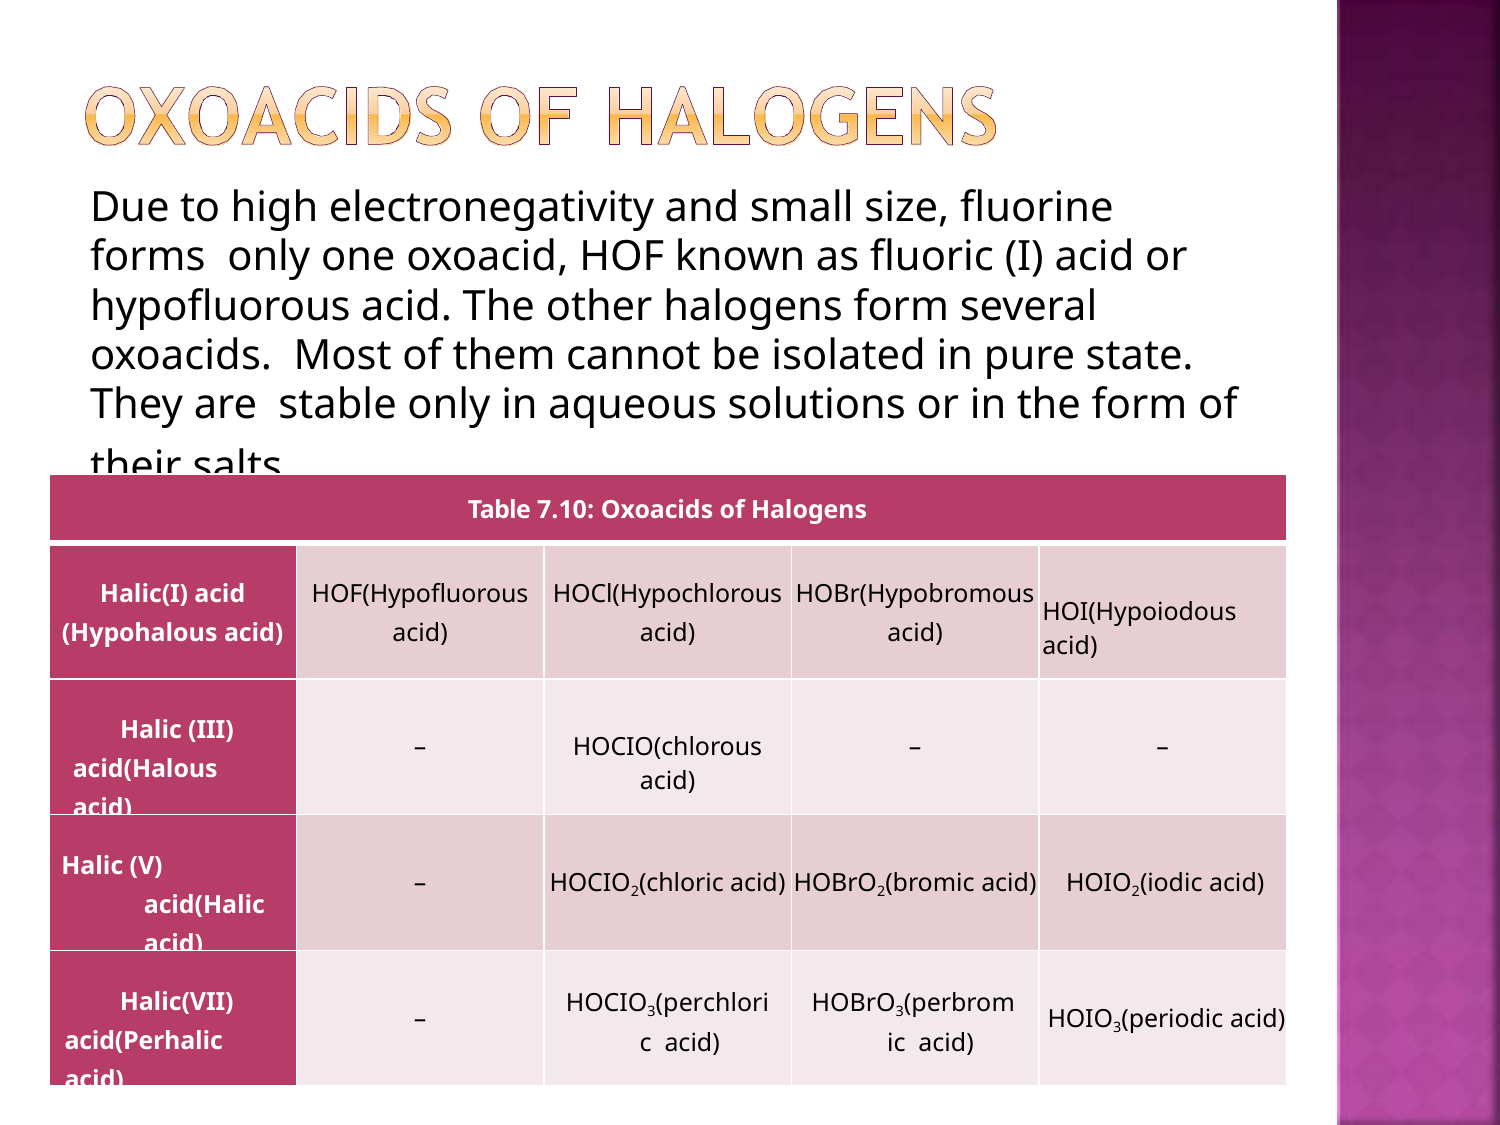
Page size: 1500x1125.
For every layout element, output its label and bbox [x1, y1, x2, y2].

table_cell [50, 546, 296, 678]
table_cell [50, 951, 296, 1085]
table_cell [50, 680, 296, 814]
table_cell [792, 815, 1038, 950]
table_cell [792, 680, 1038, 814]
text_box [480, 86, 996, 146]
table_header [50, 475, 1286, 540]
table_cell [1040, 680, 1286, 814]
picture [1337, 0, 1500, 1125]
table_cell [297, 546, 543, 678]
table_cell [297, 680, 543, 814]
table_cell [792, 546, 1038, 678]
text_box [85, 86, 451, 146]
table_cell [1040, 815, 1286, 950]
table_cell [545, 546, 791, 678]
table_cell [792, 951, 1038, 1085]
table_cell [545, 680, 791, 814]
title [87, 179, 1242, 473]
table_cell [1040, 546, 1286, 678]
table_cell [545, 815, 791, 950]
table_cell [50, 815, 296, 950]
table_cell [297, 815, 543, 950]
table_cell [545, 951, 791, 1085]
table_cell [1040, 951, 1286, 1085]
table_cell [297, 951, 543, 1085]
